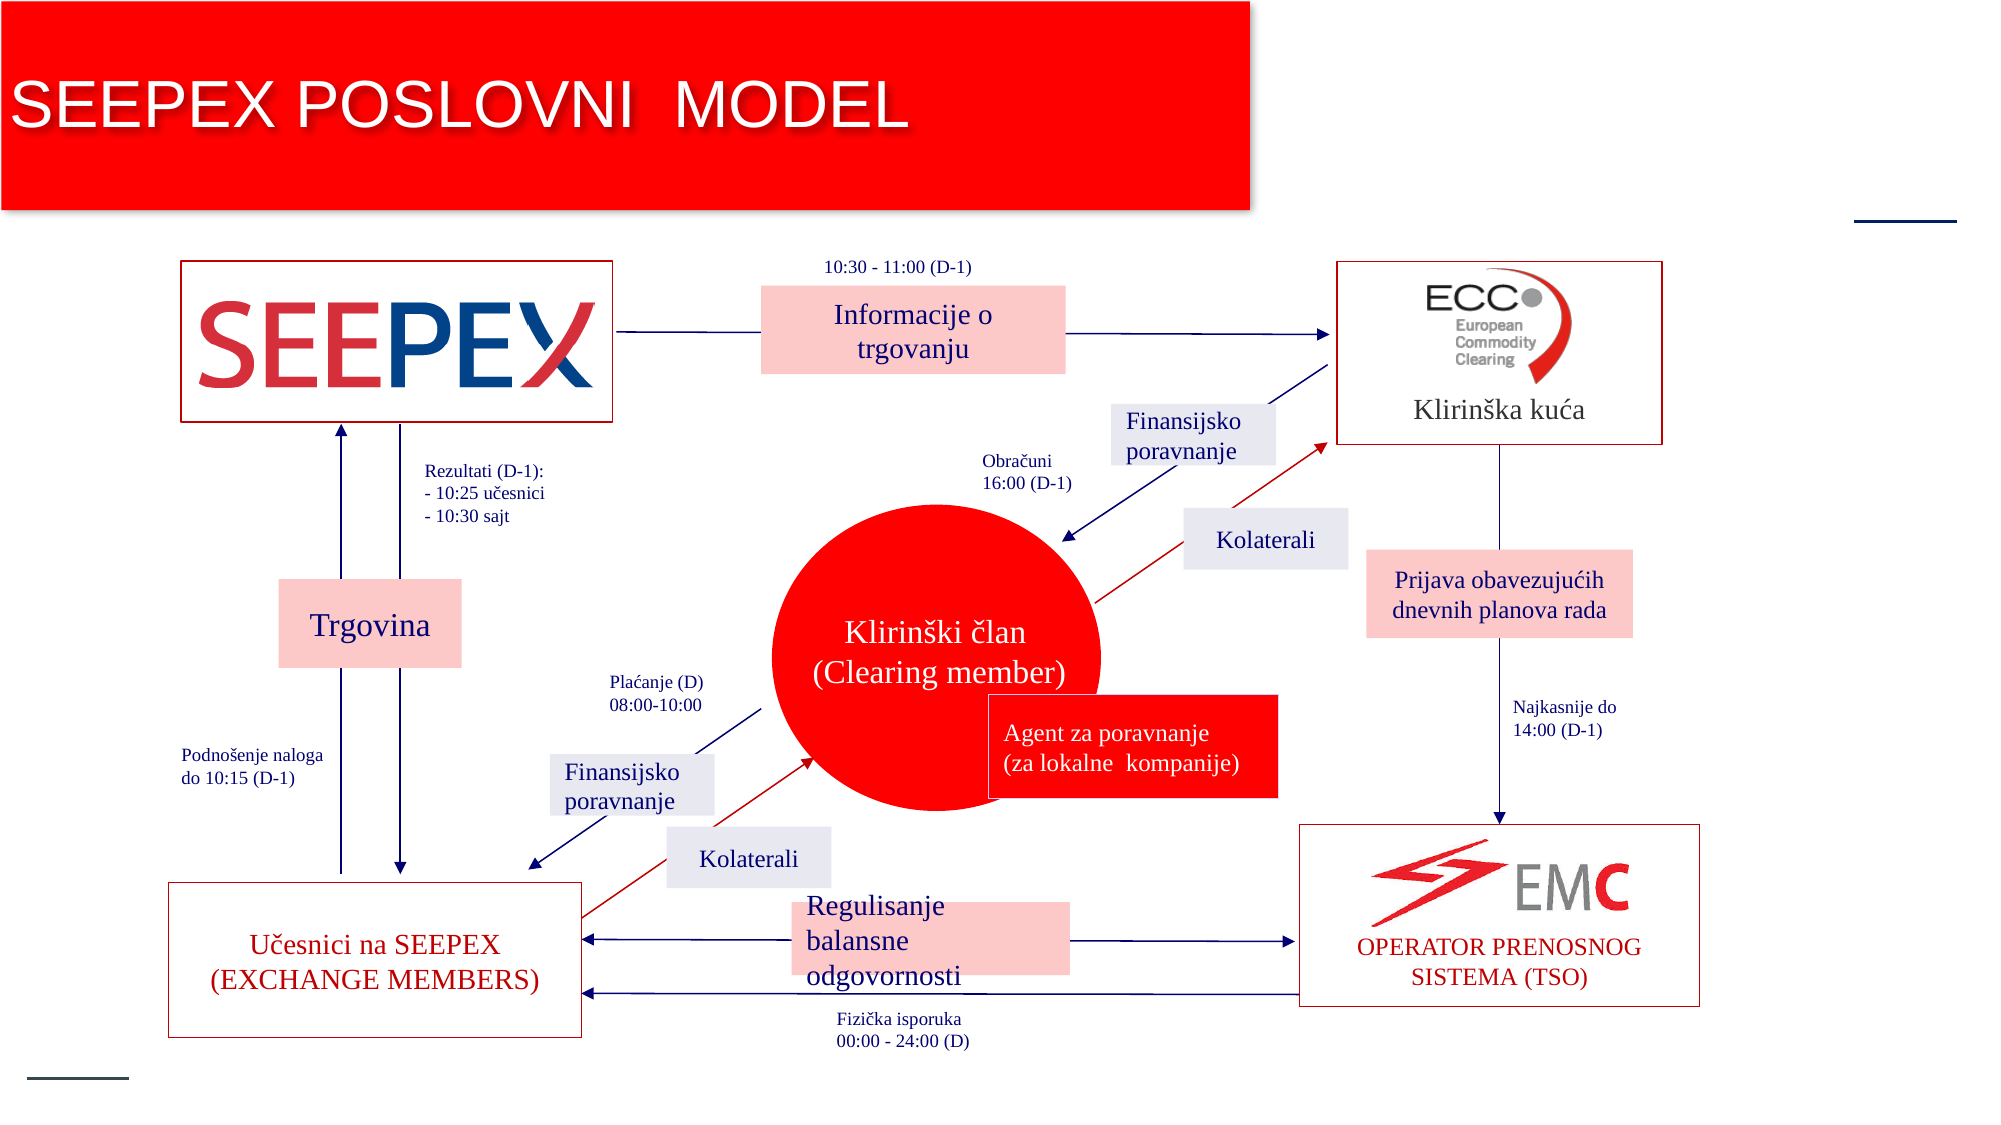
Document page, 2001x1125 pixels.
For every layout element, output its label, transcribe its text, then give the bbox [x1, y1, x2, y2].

title SEEPEX POSLOVNI MODEL [0, 0, 1250, 215]
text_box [166, 237, 1700, 1059]
